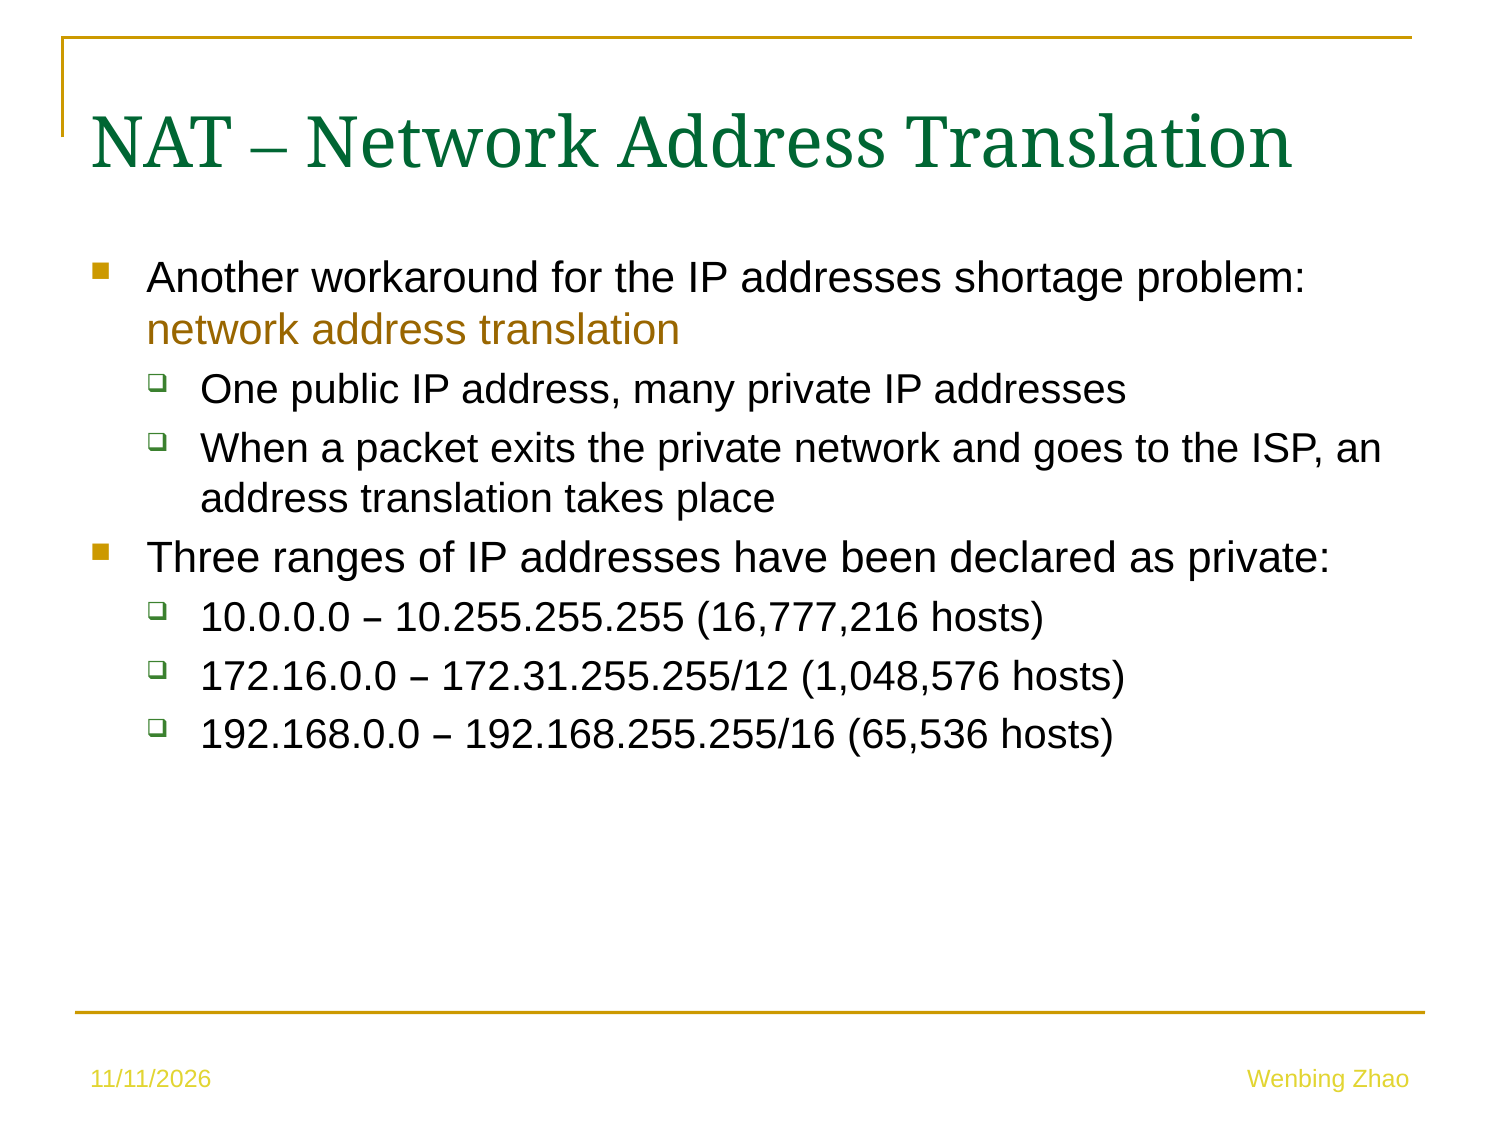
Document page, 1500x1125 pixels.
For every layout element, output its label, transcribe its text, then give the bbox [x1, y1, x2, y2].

title NAT – Network Address Translation [75, 45, 1425, 233]
list Another workaround for the IP addresses shortage problem: network address translation One public IP address, many private IP addresses When a packet exits the private network and goes to the ISP, an address translation takes place Three ranges of IP addresses have been declared as private: 10.0.0.0 – 10.255.255.255 (16,777,216 hosts) 172.16.0.0 – 172.31.255.255/12 (1,048,576 hosts) 192.168.0.0 – 192.168.255.255/16 (65,536 hosts) [75, 241, 1425, 1000]
slide_number Wenbing Zhao [1074, 1024, 1426, 1101]
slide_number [74, 1024, 426, 1101]
